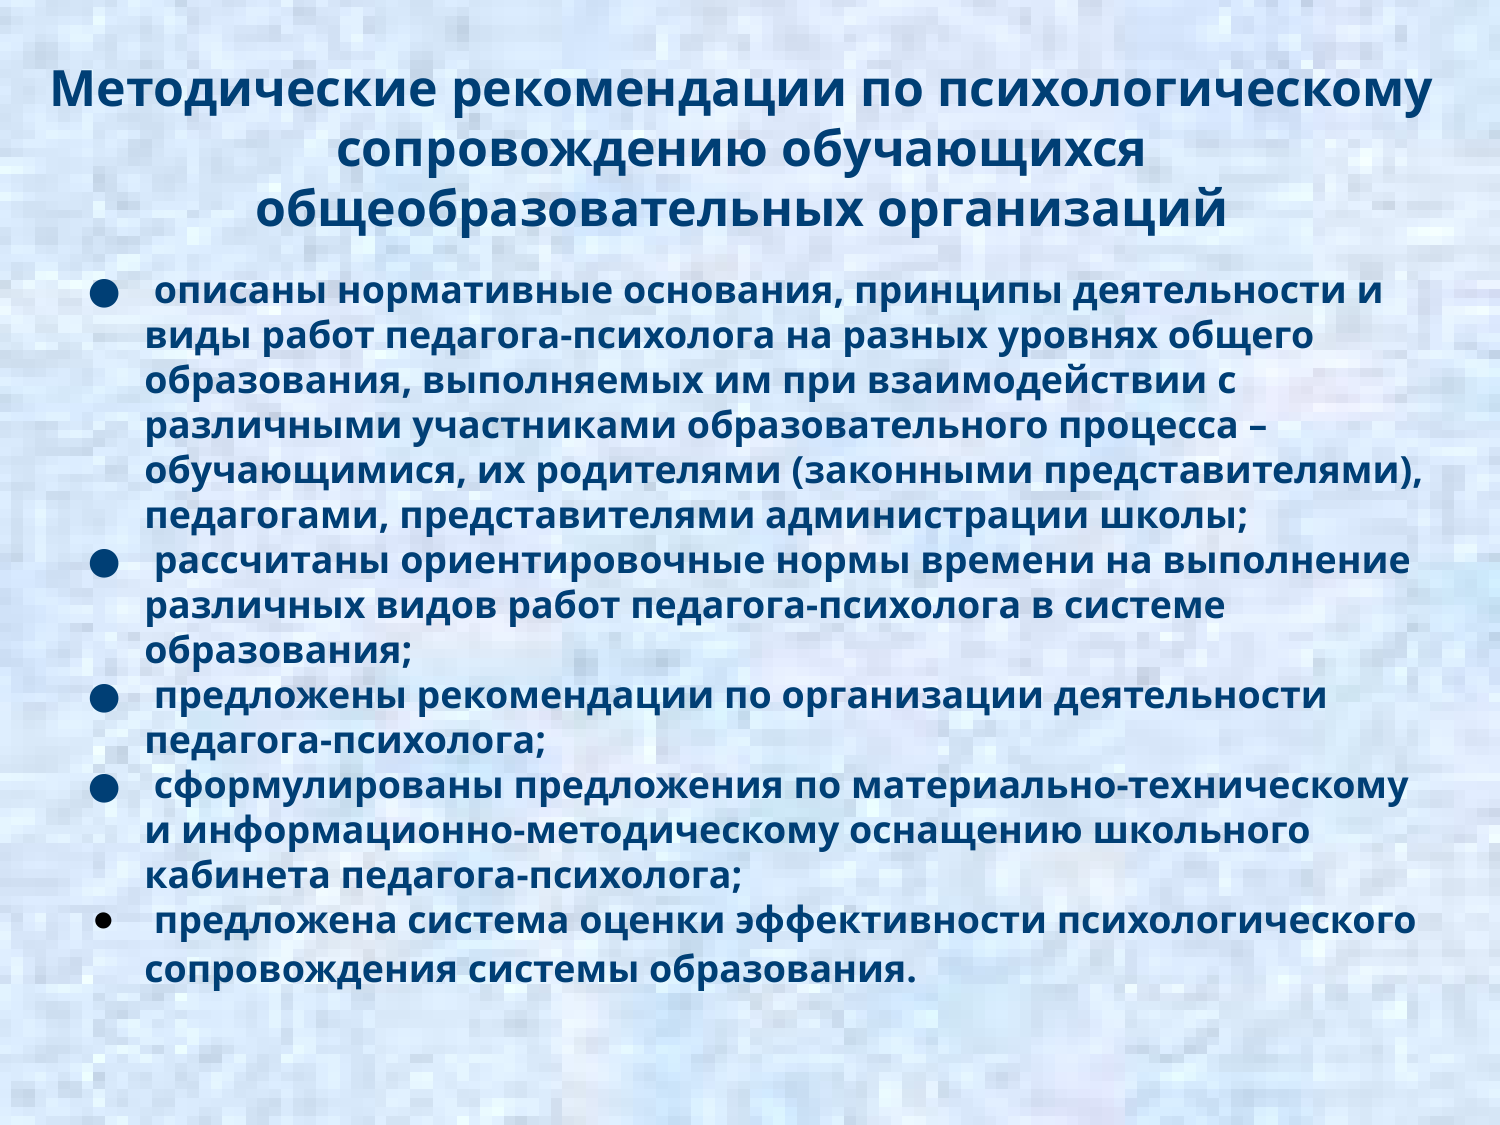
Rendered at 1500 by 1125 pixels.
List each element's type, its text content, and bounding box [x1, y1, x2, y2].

picture [0, 0, 1500, 1125]
text_box описаны нормативные основания, принципы деятельности и виды работ педагога-психолога на разных уровнях общего образования, выполняемых им при взаимодействии с различными участниками образовательного процесса –обучающимися, их родителями (законными представителями), педагогами, представителями администрации школы; рассчитаны ориентировочные нормы времени на выполнение различных видов работ педагога-психолога в системе образования; предложены рекомендации по организации деятельности педагога-психолога; сформулированы предложения по материально-техническому и информационно-методическому оснащению школьного кабинета педагога-психолога; предложена система оценки эффективности психологического сопровождения системы образования. [54, 251, 1458, 1105]
text_box Методические рекомендации по психологическому сопровождению обучающихся общеобразовательных организаций [26, 52, 1458, 301]
